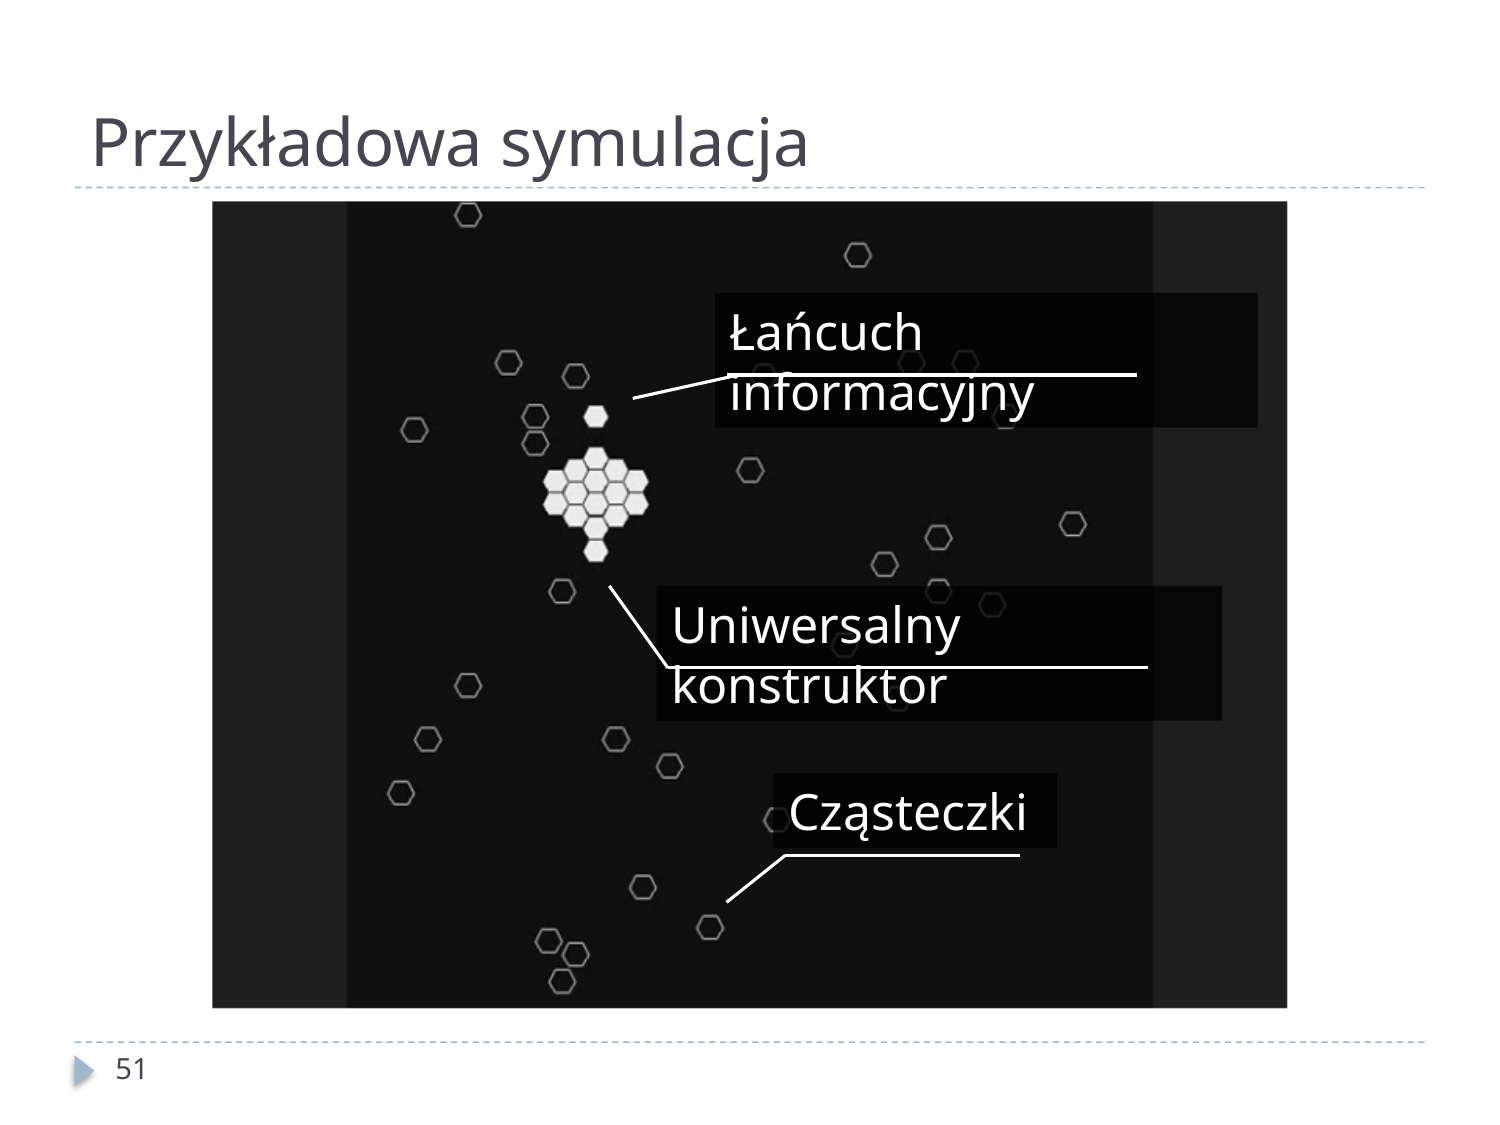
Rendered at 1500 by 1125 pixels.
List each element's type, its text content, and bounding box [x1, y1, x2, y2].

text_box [632, 374, 739, 399]
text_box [726, 855, 786, 903]
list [211, 200, 1289, 1010]
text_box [597, 597, 680, 657]
slide_number 51 [100, 1042, 426, 1103]
title Przykładowa symulacja [74, 24, 1426, 188]
